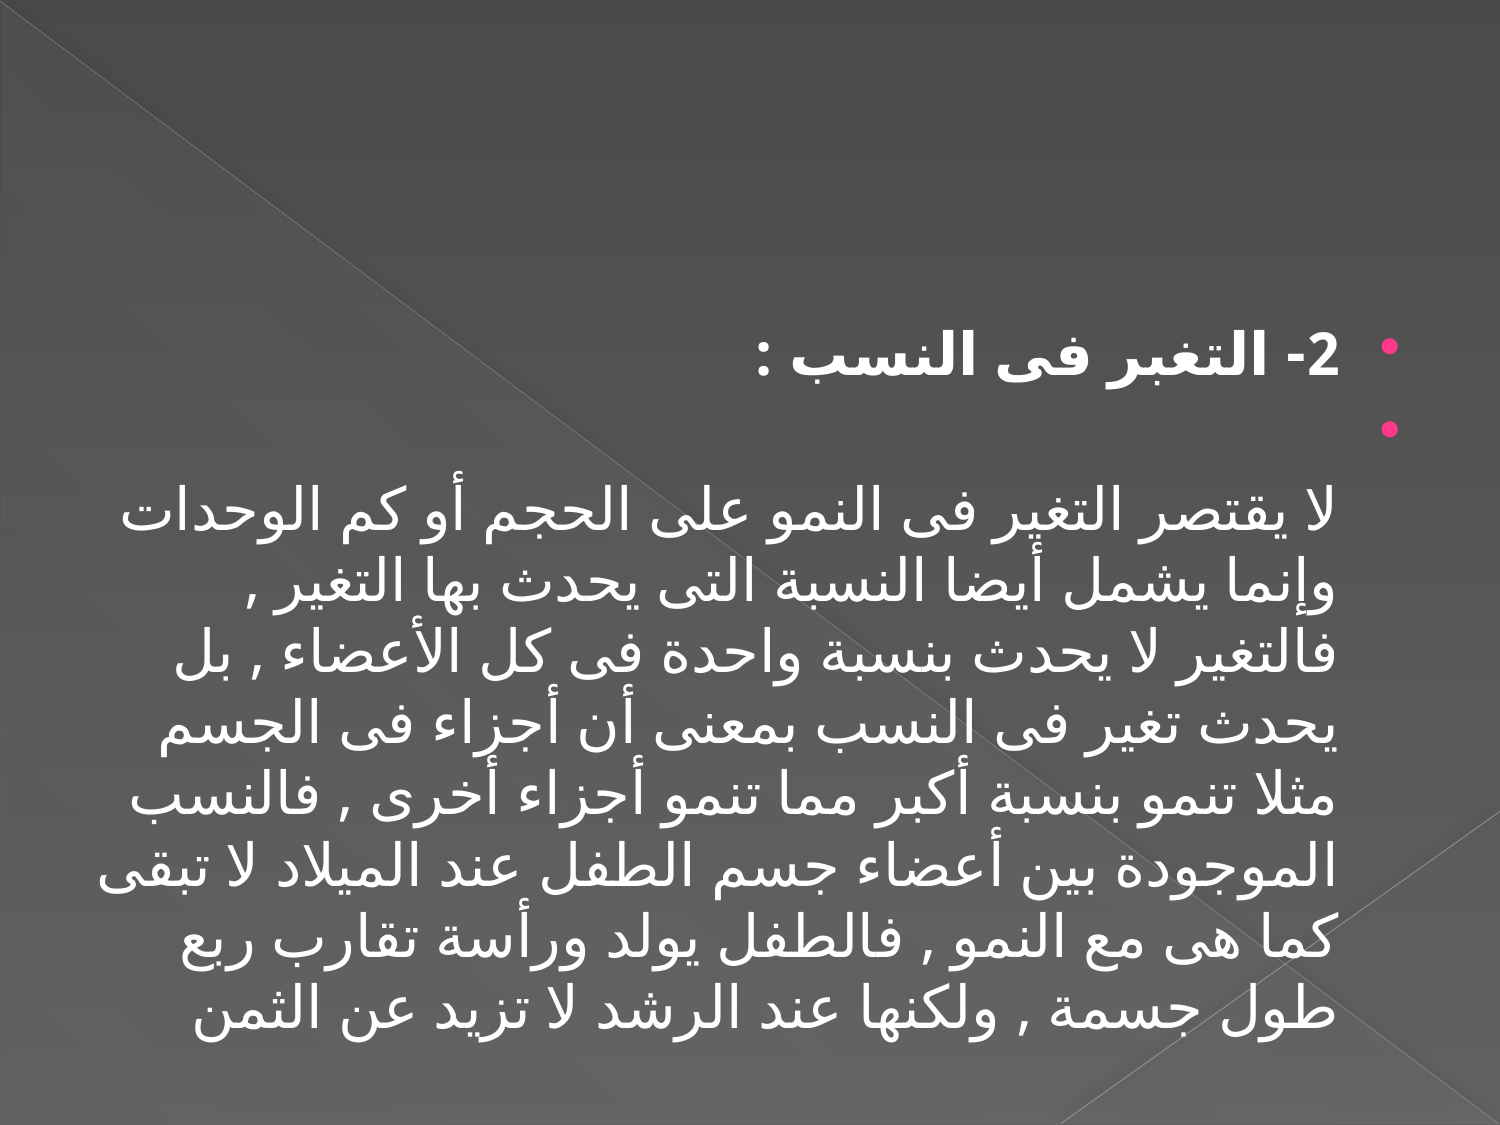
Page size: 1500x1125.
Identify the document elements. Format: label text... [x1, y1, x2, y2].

list 2- التغبر فى النسب : لا يقتصر التغير فى النمو على الحجم أو كم الوحدات وإنما يشمل أيضا النسبة التى يحدث بها التغير , فالتغير لا يحدث بنسبة واحدة فى كل الأعضاء , بل يحدث تغير فى النسب بمعنى أن أجزاء فى الجسم مثلا تنمو بنسبة أكبر مما تنمو أجزاء أخرى , فالنسب الموجودة بين أعضاء جسم الطفل عند الميلاد لا تبقى كما هى مع النمو , فالطفل يولد ورأسة تقارب ربع طول جسمة , ولكنها عند الرشد لا تزيد عن الثمن [75, 308, 1425, 1059]
